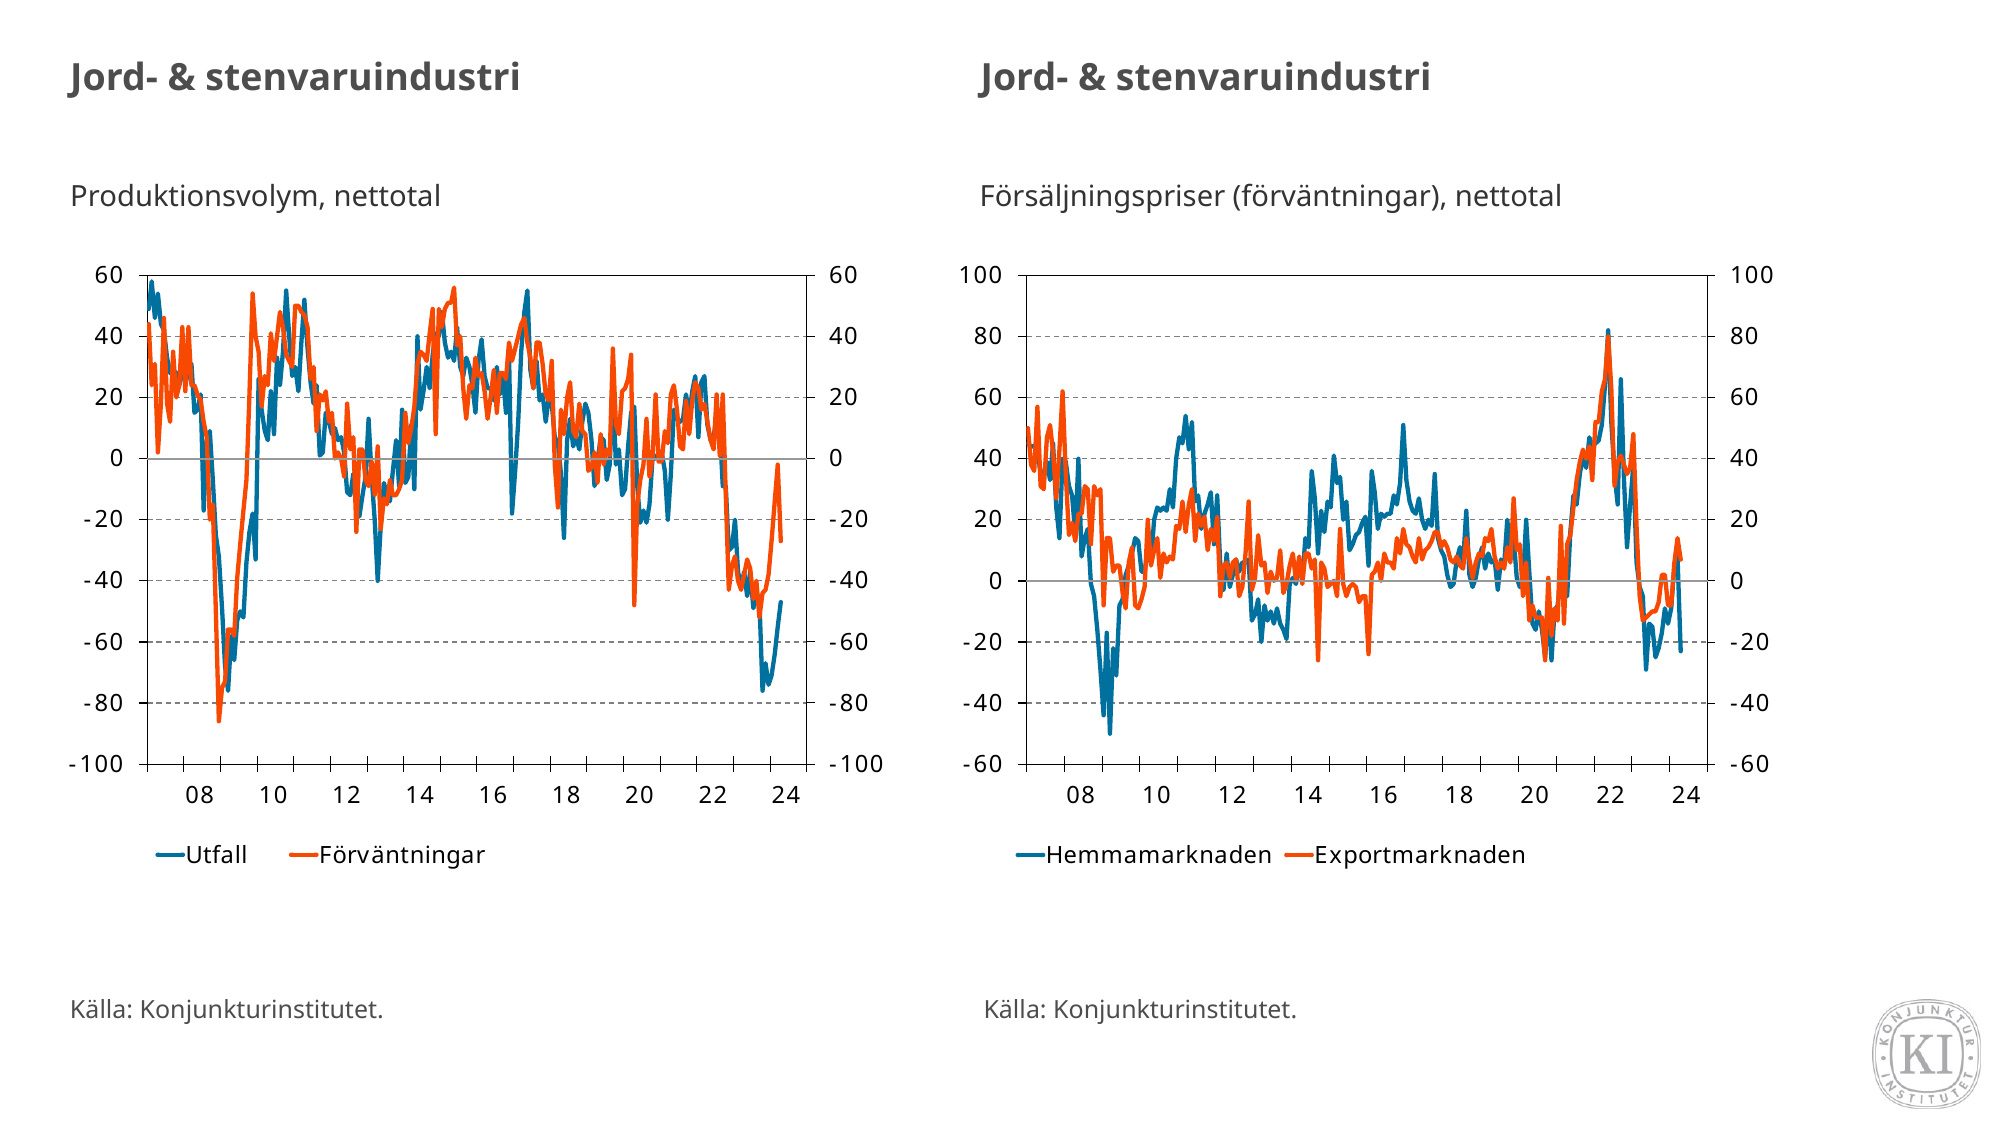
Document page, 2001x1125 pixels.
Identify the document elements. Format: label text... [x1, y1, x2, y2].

list Jord- & stenvaruindustri [965, 45, 1849, 129]
title Jord- & stenvaruindustri [55, 45, 938, 128]
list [51, 249, 939, 874]
list Produktionsvolym, nettotal [55, 137, 938, 220]
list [941, 249, 1829, 874]
list Försäljningspriser (förväntningar), nettotal [964, 137, 1848, 220]
list Källa: Konjunkturinstitutet. [968, 986, 1852, 1105]
subtitle Källa: Konjunkturinstitutet. [55, 986, 938, 1105]
picture [1872, 999, 1981, 1109]
